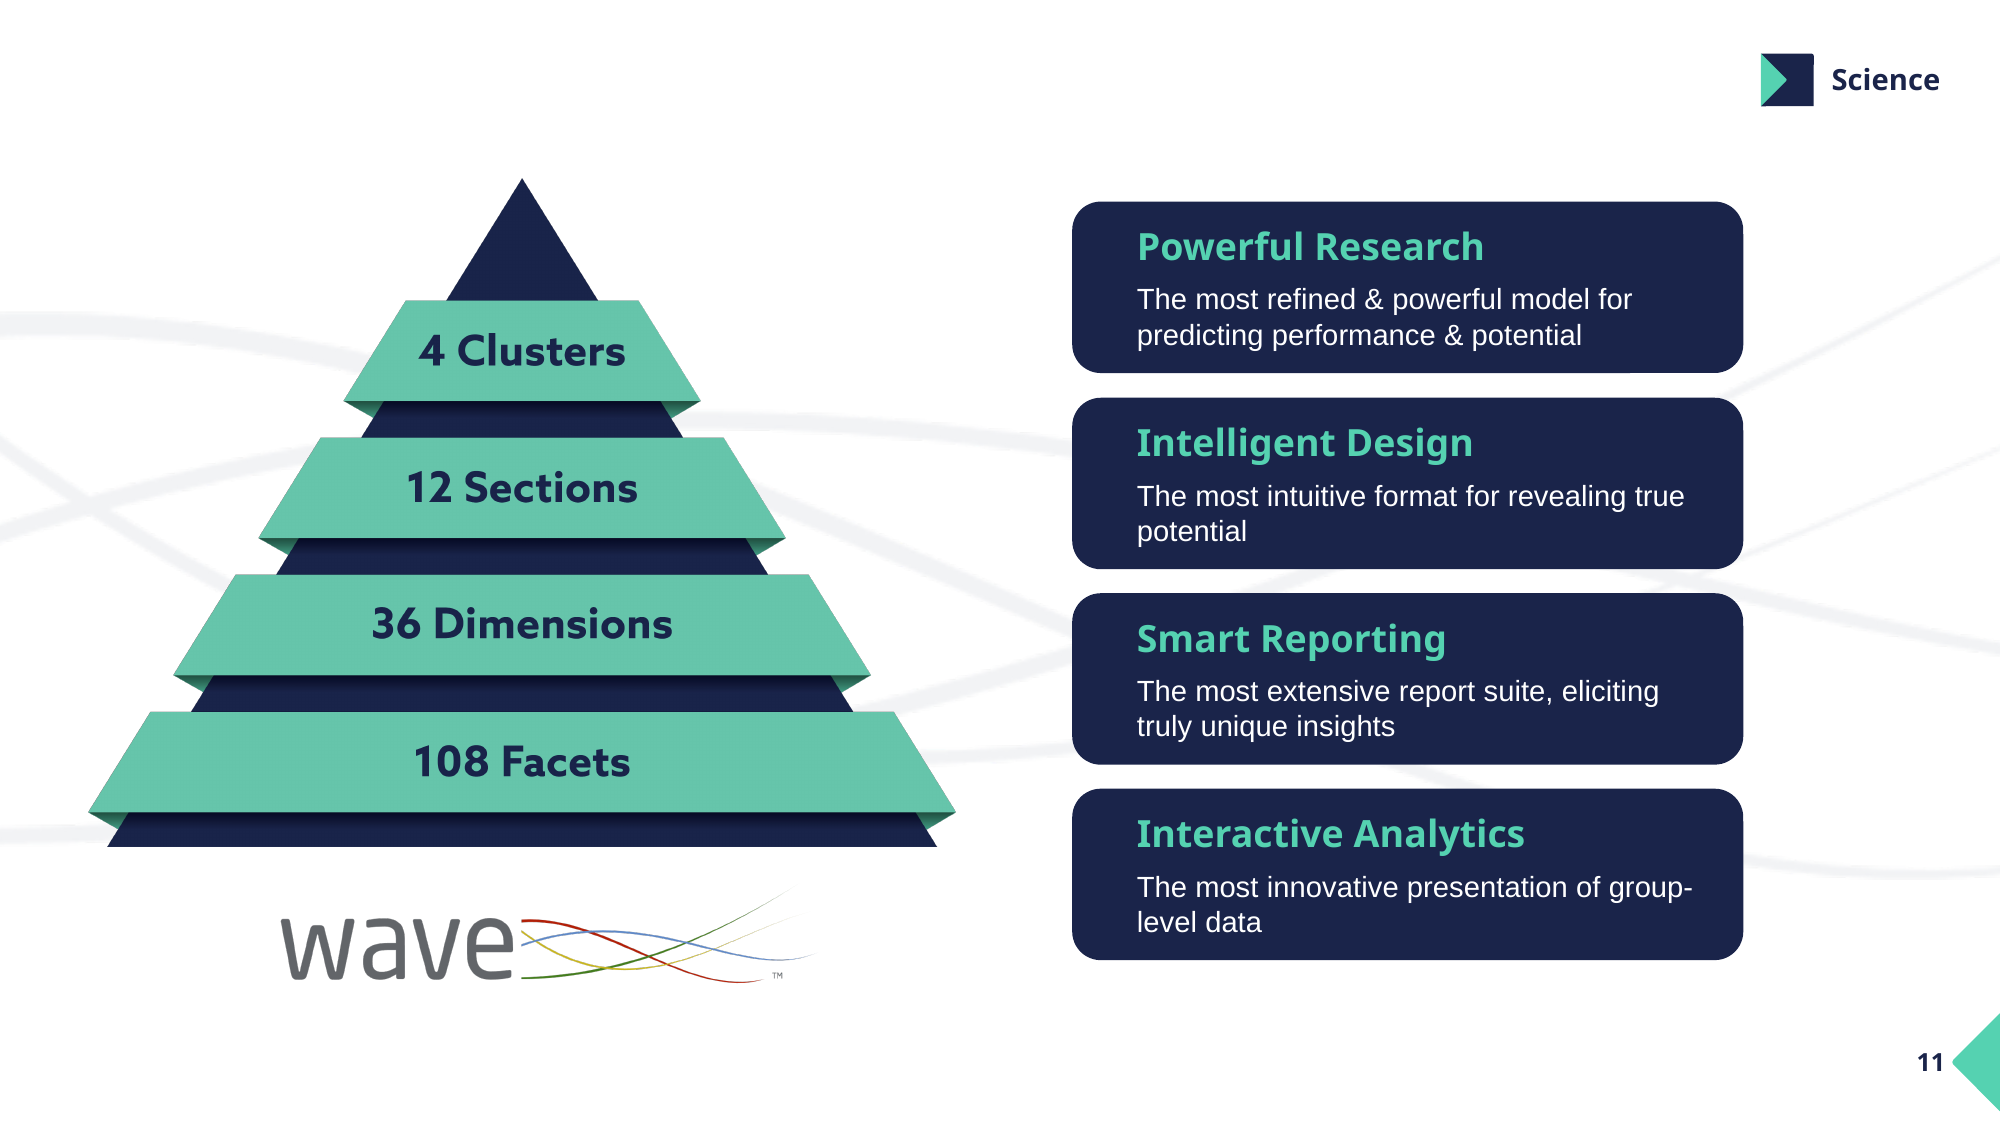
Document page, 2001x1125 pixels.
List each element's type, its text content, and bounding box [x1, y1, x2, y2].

text_box [1071, 880, 1745, 962]
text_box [1760, 53, 1988, 107]
text_box Powerful Research [1122, 215, 1606, 245]
text_box [1071, 200, 1745, 245]
picture [0, 178, 2000, 992]
text_box The most innovative presentation of group-level data [1122, 880, 1722, 946]
